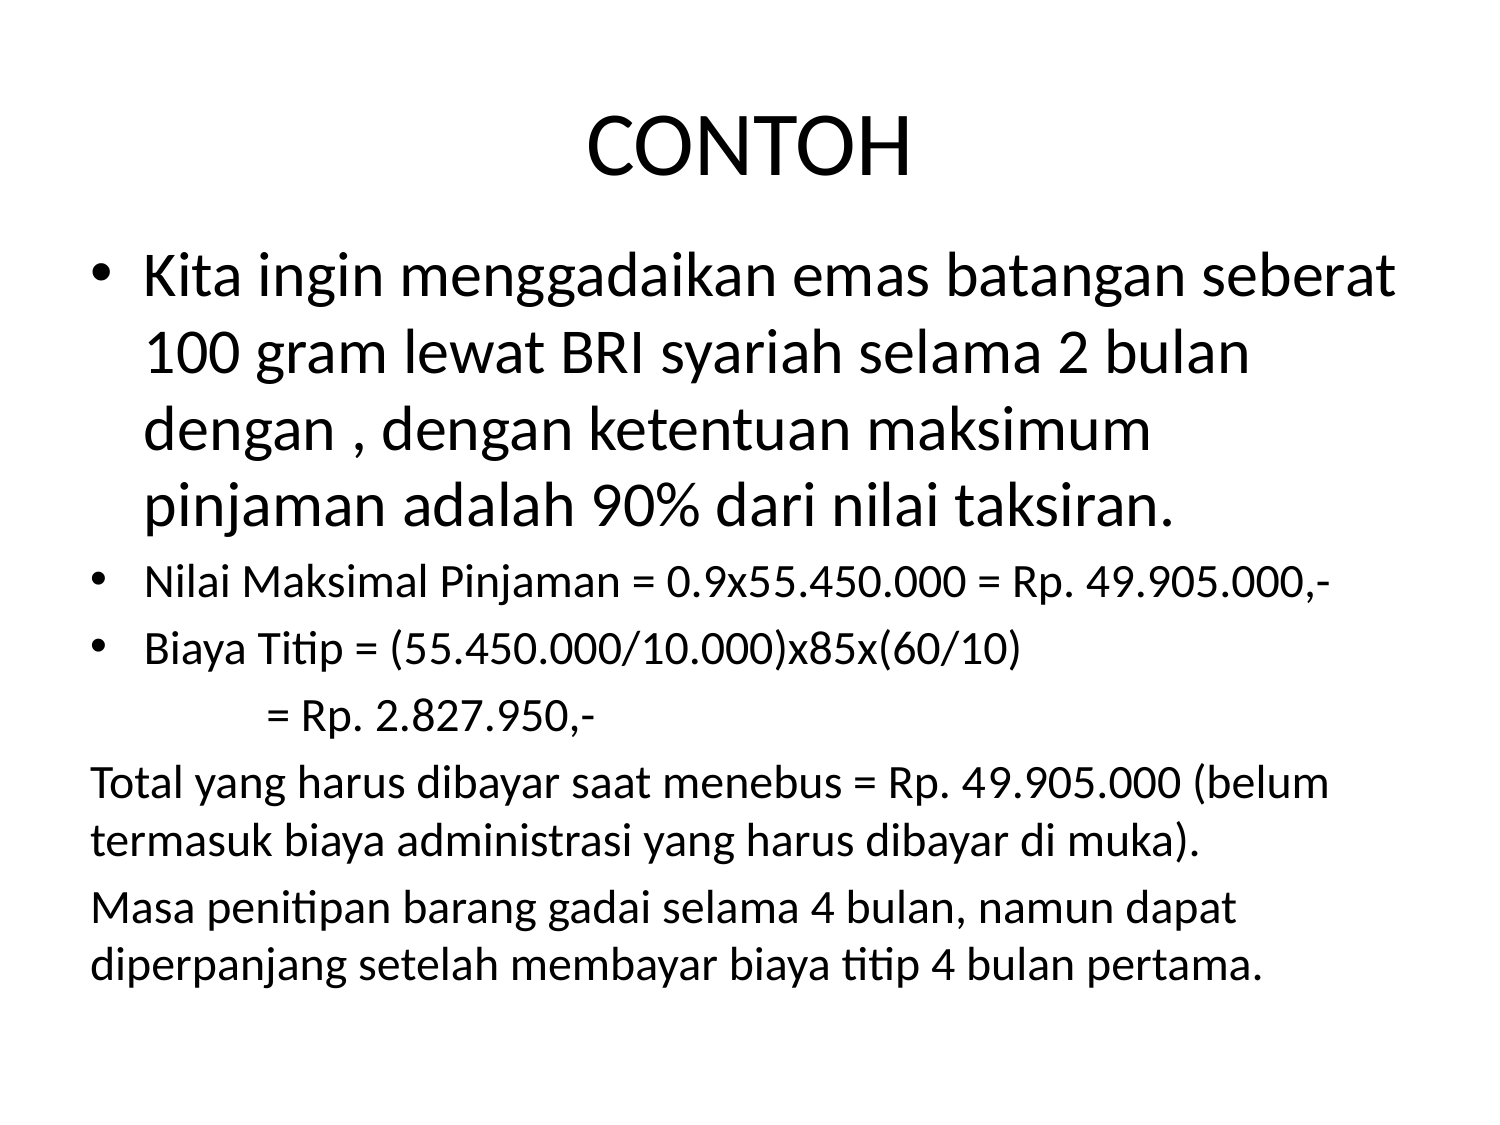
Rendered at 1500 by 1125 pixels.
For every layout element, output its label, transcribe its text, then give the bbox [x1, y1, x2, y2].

list Kita ingin menggadaikan emas batangan seberat 100 gram lewat BRI syariah selama 2 bulan dengan , dengan ketentuan maksimum pinjaman adalah 90% dari nilai taksiran. Nilai Maksimal Pinjaman = 0.9x55.450.000 = Rp. 49.905.000,- Biaya Titip = (55.450.000/10.000)x85x(60/10) = Rp. 2.827.950,- Total yang harus dibayar saat menebus = Rp. 49.905.000 (belum termasuk biaya administrasi yang harus dibayar di muka). Masa penitipan barang gadai selama 4 bulan, namun dapat diperpanjang setelah membayar biaya titip 4 bulan pertama. [75, 224, 1425, 1005]
title CONTOH [75, 45, 1425, 224]
